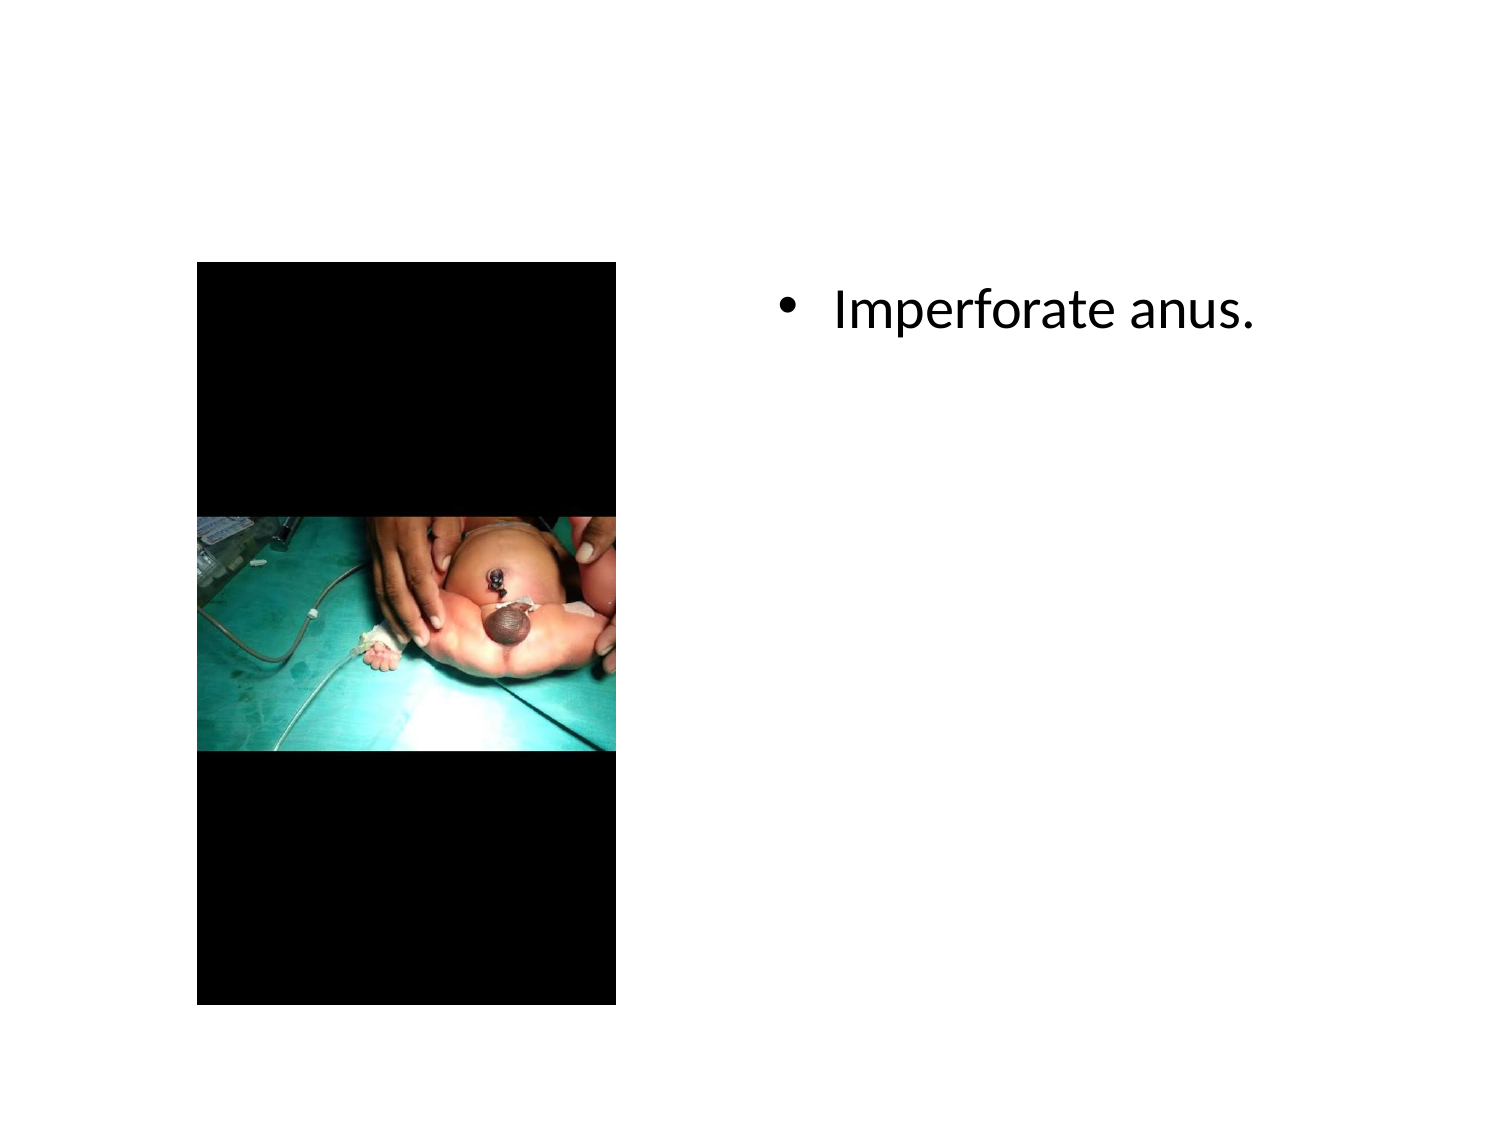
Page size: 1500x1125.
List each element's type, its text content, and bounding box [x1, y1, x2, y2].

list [197, 262, 616, 1006]
list Imperforate anus. [762, 262, 1425, 1005]
